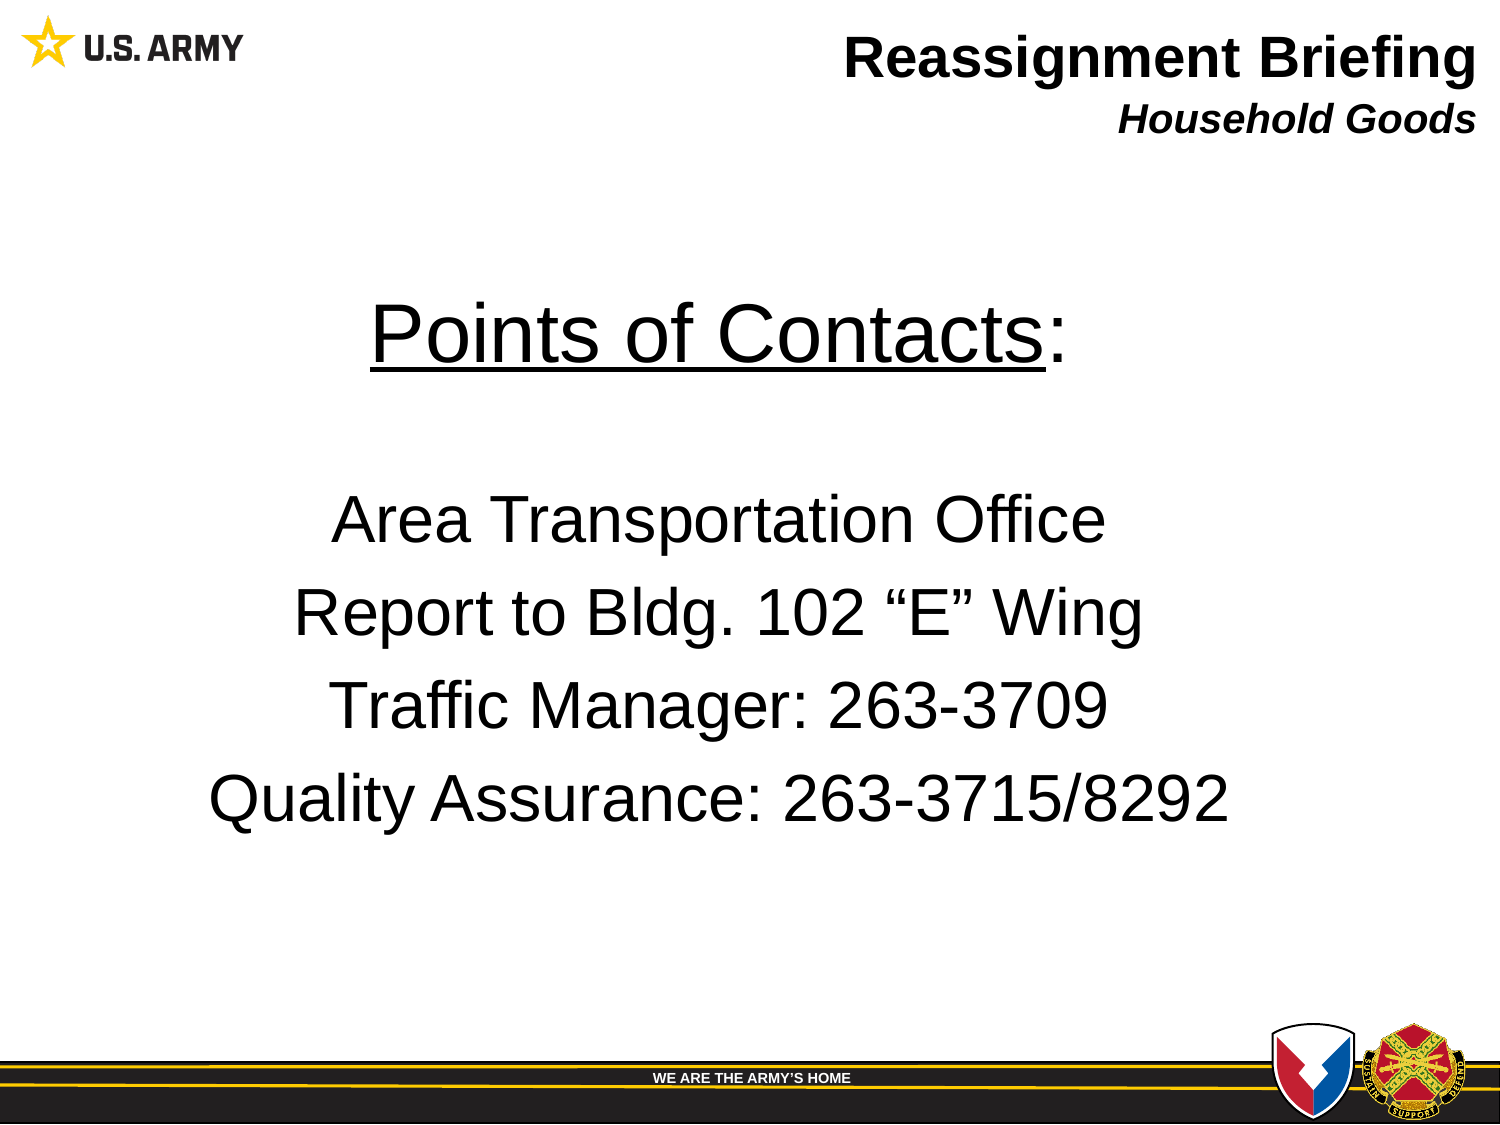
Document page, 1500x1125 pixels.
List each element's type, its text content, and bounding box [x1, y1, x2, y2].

text_box Reassignment Briefing Household Goods [236, 0, 1478, 142]
list Points of Contacts: Area Transportation Office Report to Bldg. 102 “E” Wing Traffic Manager: 263-3709 Quality Assurance: 263-3715/8292 [75, 283, 1365, 1020]
picture [1361, 1022, 1466, 1121]
picture [0, 0, 236, 93]
